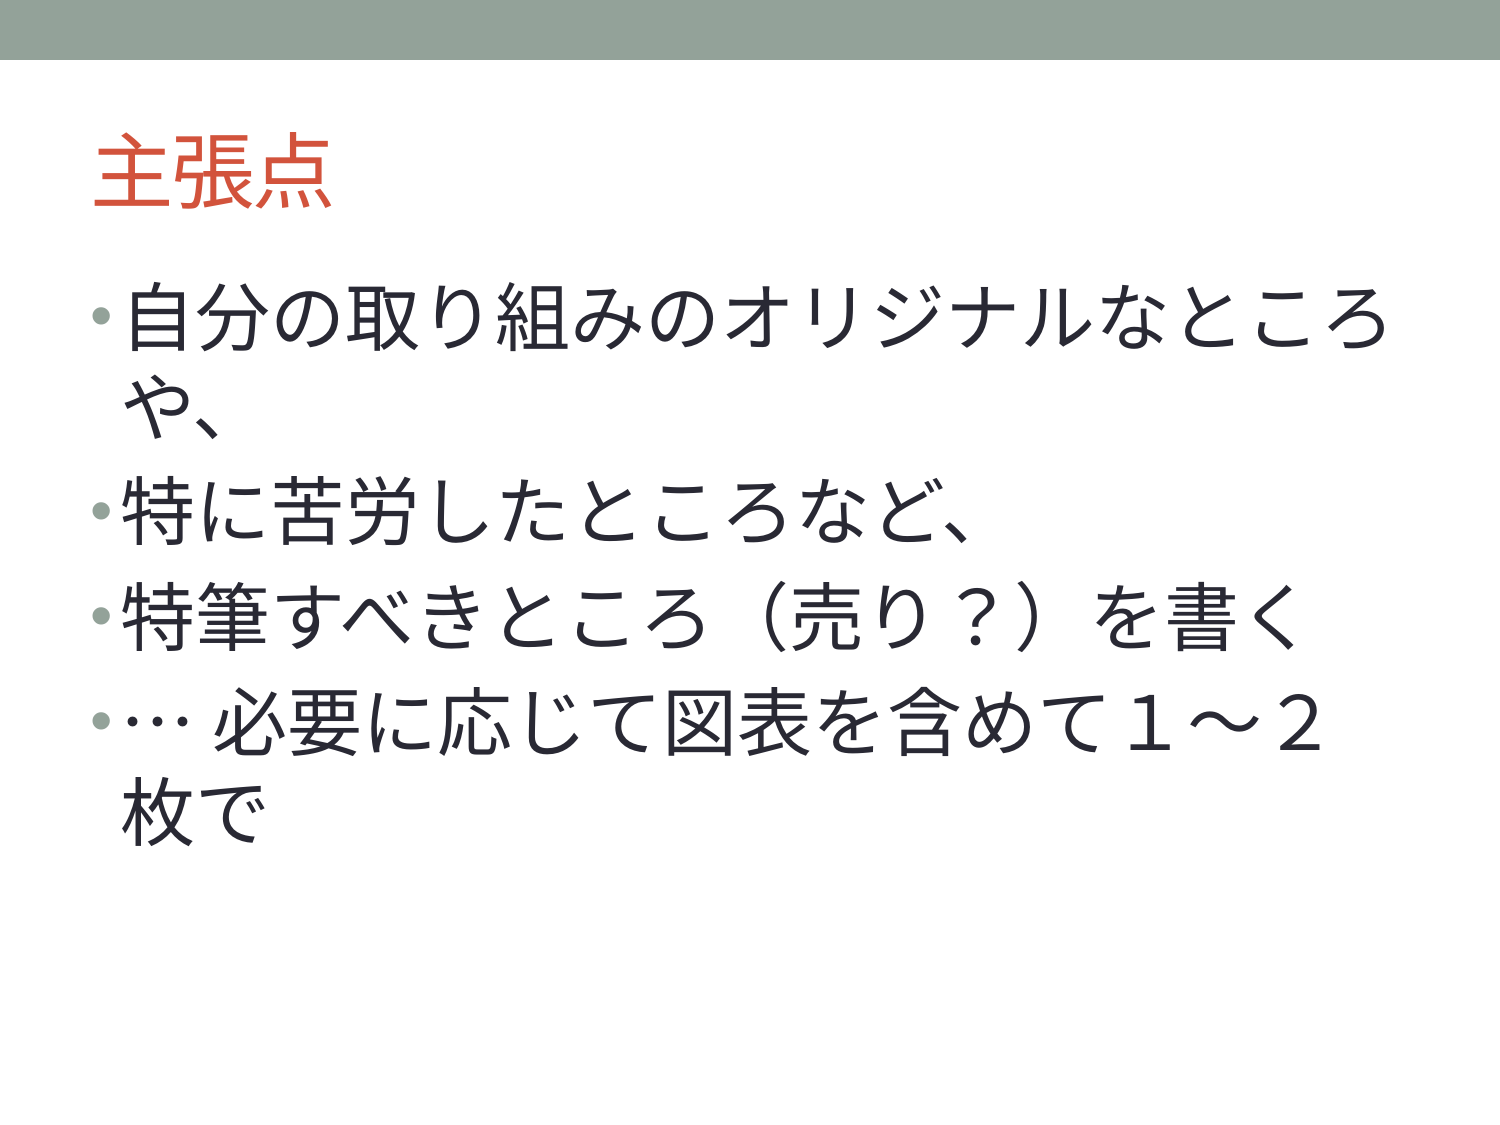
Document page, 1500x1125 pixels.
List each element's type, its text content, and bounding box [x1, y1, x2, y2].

list 自分の取り組みのオリジナルなところや、 特に苦労したところなど、 特筆すべきところ（売り？）を書く …必要に応じて図表を含めて１～２枚で [75, 262, 1425, 1063]
title 主張点 [75, 87, 1425, 250]
